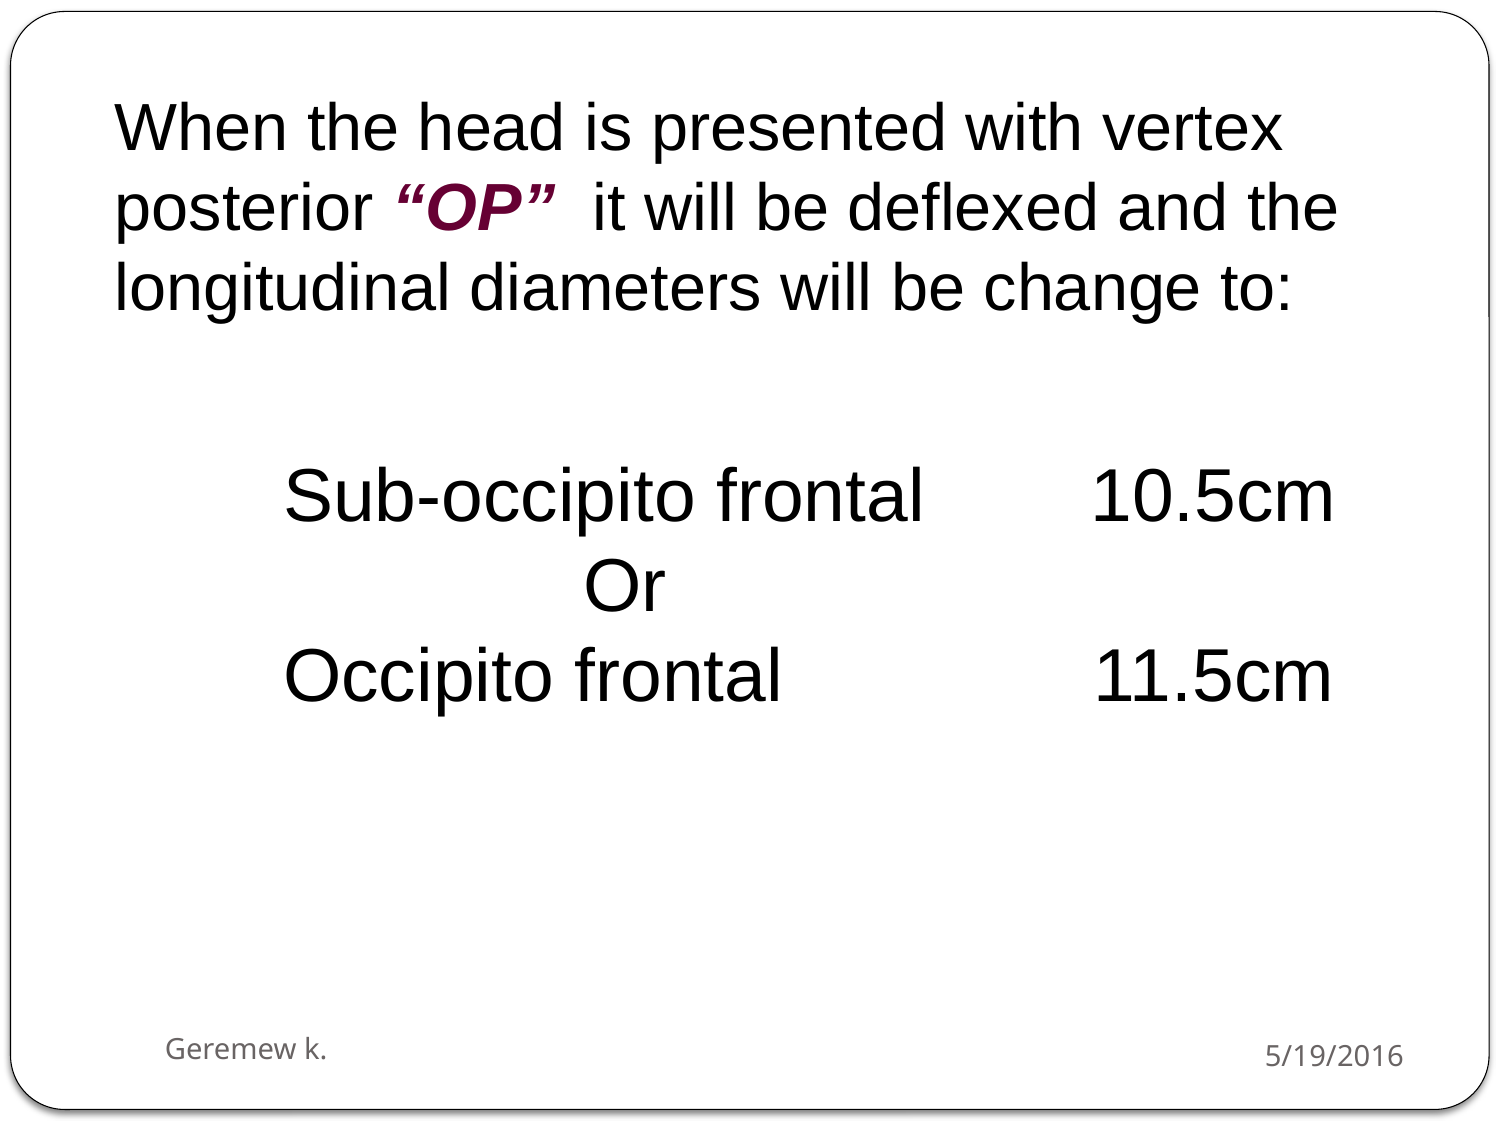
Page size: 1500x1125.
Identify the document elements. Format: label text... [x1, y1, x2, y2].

text_box When the head is presented with vertex posterior “OP” it will be deflexed and the longitudinal diameters will be change to: [99, 76, 1425, 332]
footer Geremew k. [150, 1012, 800, 1088]
text_box Sub-occipito frontal 10.5cm Or Occipito frontal 11.5cm [118, 439, 1353, 724]
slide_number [1012, 1015, 1419, 1094]
